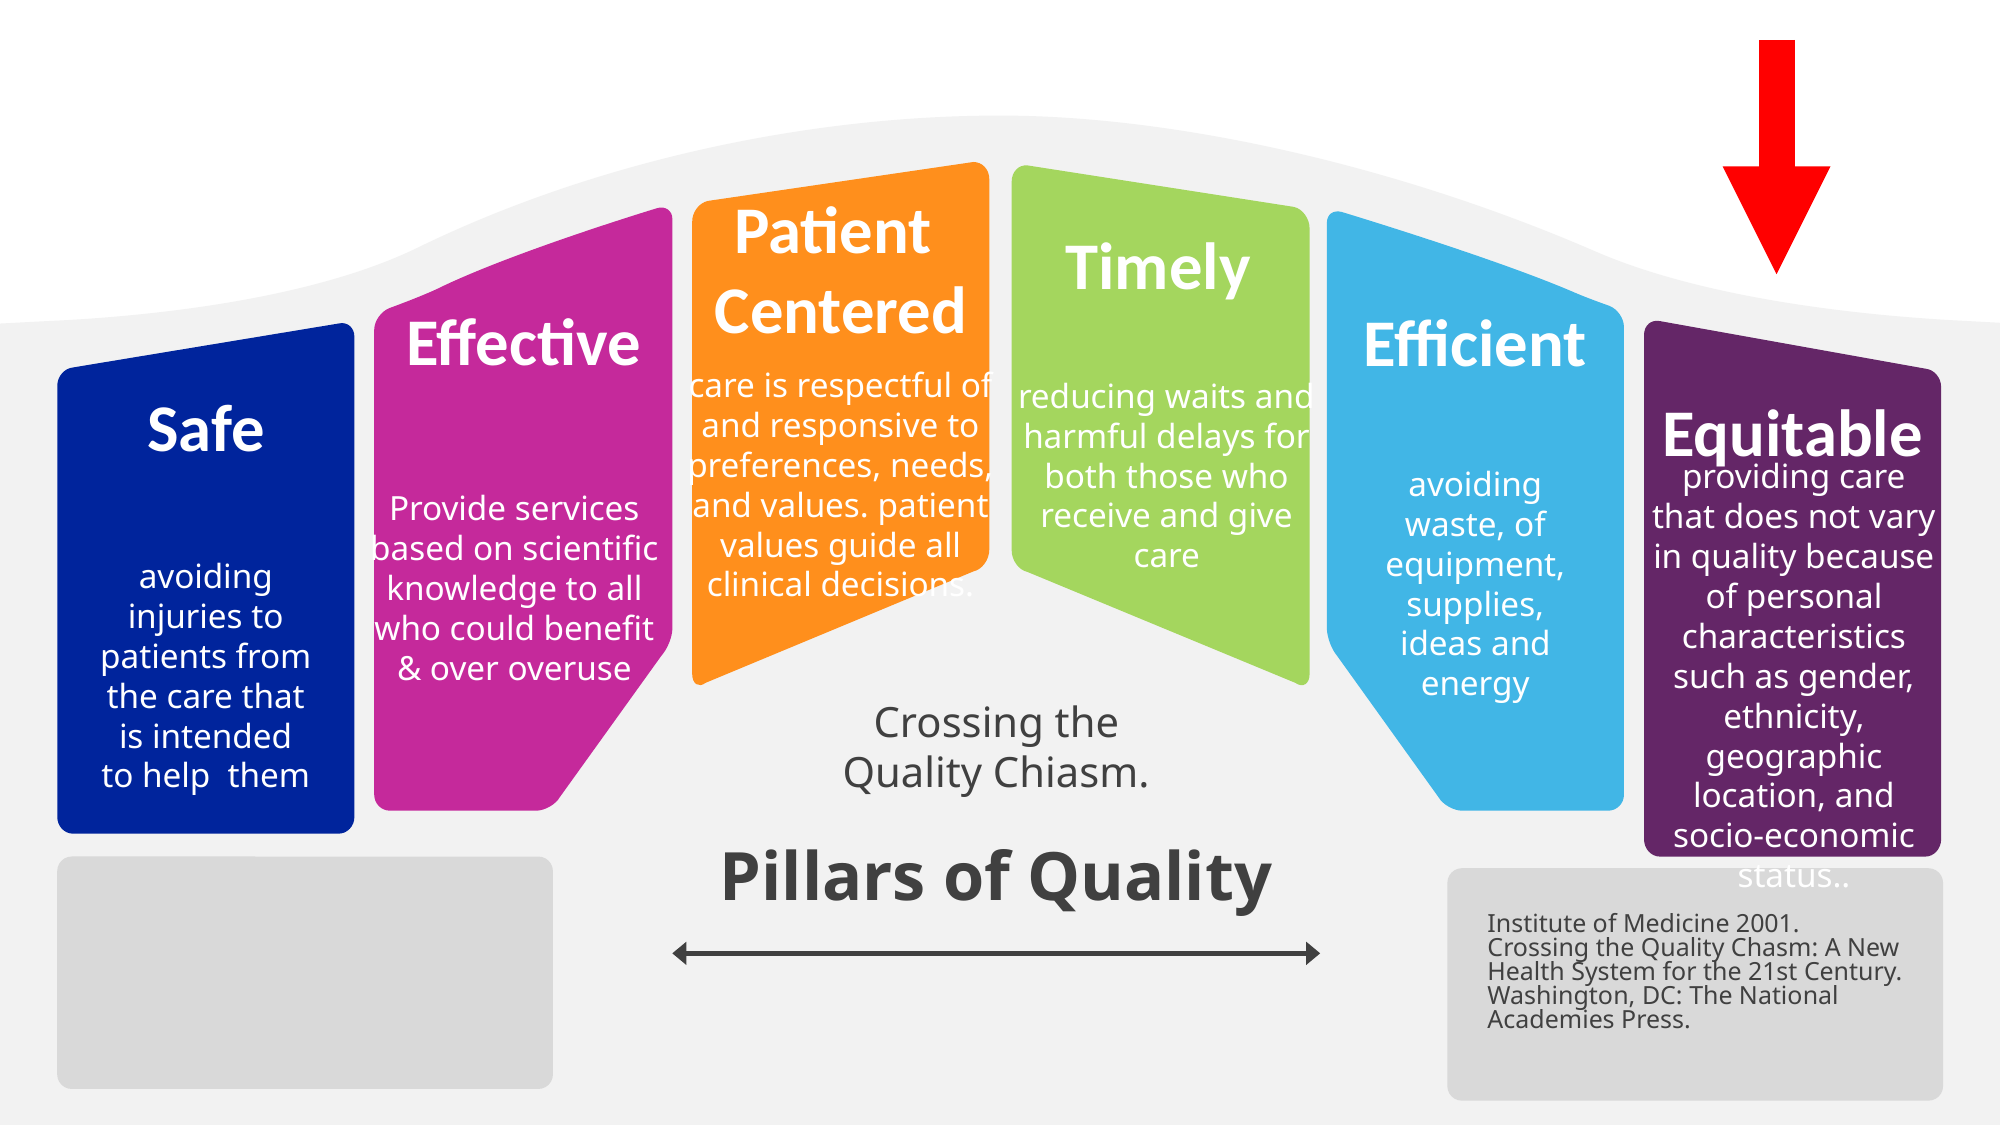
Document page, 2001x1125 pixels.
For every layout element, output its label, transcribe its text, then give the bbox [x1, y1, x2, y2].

text_box avoiding waste, of equipment, supplies, ideas and energy [1368, 462, 1583, 703]
text_box [57, 323, 355, 834]
text_box Institute of Medicine 2001. Crossing the Quality Chasm: A New Health System for the 21st Century. Washington, DC: The National Academies Press. [1487, 913, 1903, 1034]
text_box [374, 207, 673, 657]
text_box Equitable [1662, 389, 1924, 470]
text_box [1446, 867, 1945, 1102]
text_box [0, 114, 2000, 1125]
text_box Timely [1065, 222, 1251, 303]
text_box [1011, 165, 1310, 567]
text_box avoiding injuries to patients from the care that is intended to help them [99, 554, 313, 795]
text_box [692, 161, 990, 363]
text_box [1644, 320, 1942, 848]
text_box reducing waits and harmful delays for both those who receive and give care [1018, 374, 1316, 575]
text_box Pillars of Quality [682, 833, 1310, 915]
text_box Effective [405, 298, 641, 379]
text_box Safe [146, 384, 265, 465]
text_box [1326, 211, 1624, 811]
text_box [56, 855, 554, 1091]
text_box [1034, 575, 1310, 686]
text_box Efficient [1363, 299, 1587, 380]
text_box Patient Centered [714, 187, 967, 348]
text_box care is respectful of and responsive to preferences, needs, and values. patient values guide all clinical decisions. [682, 363, 999, 604]
text_box providing care that does not vary in quality because of personal characteristics such as gender, ethnicity, geographic location, and socio-economic status.. [1646, 455, 1942, 895]
text_box Crossing the Quality Chiasm. [799, 695, 1193, 796]
text_box [692, 604, 896, 686]
text_box Provide services based on scientific knowledge to all who could benefit & over overuse [368, 487, 661, 688]
text_box [374, 688, 639, 811]
